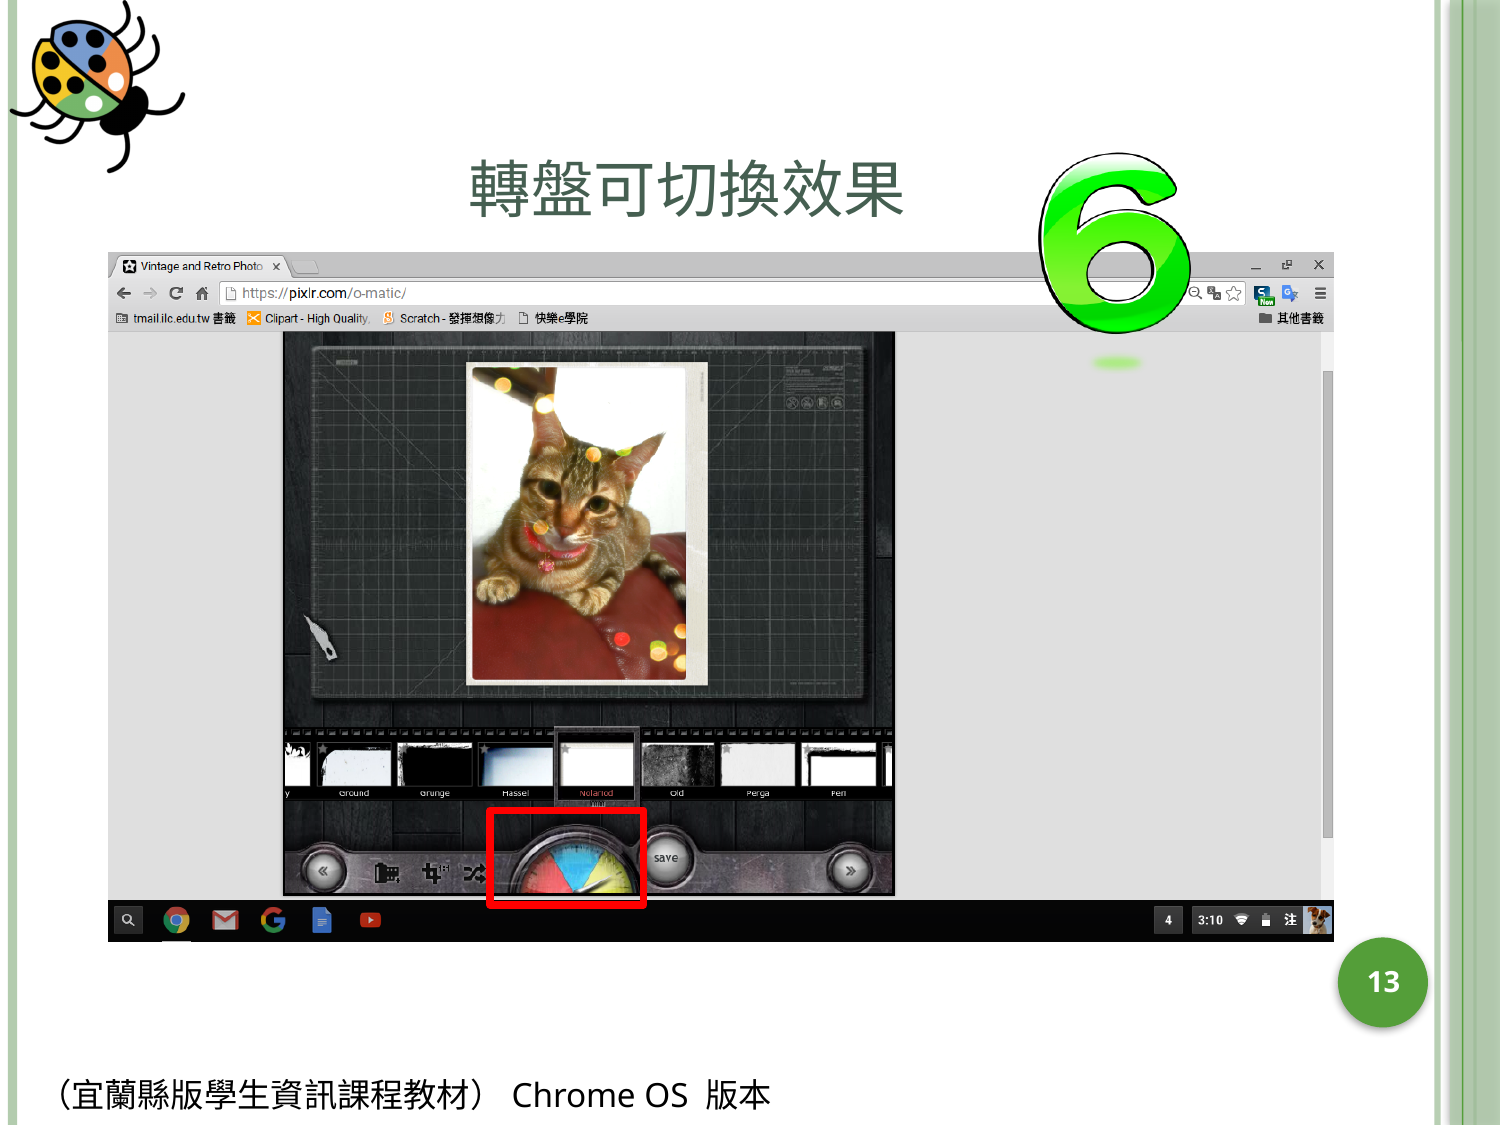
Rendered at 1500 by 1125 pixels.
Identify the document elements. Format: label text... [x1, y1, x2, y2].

picture [108, 140, 1334, 943]
title 轉盤可切換效果 [75, 45, 1300, 233]
slide_number 13 [1333, 940, 1434, 1027]
picture [0, 0, 169, 176]
